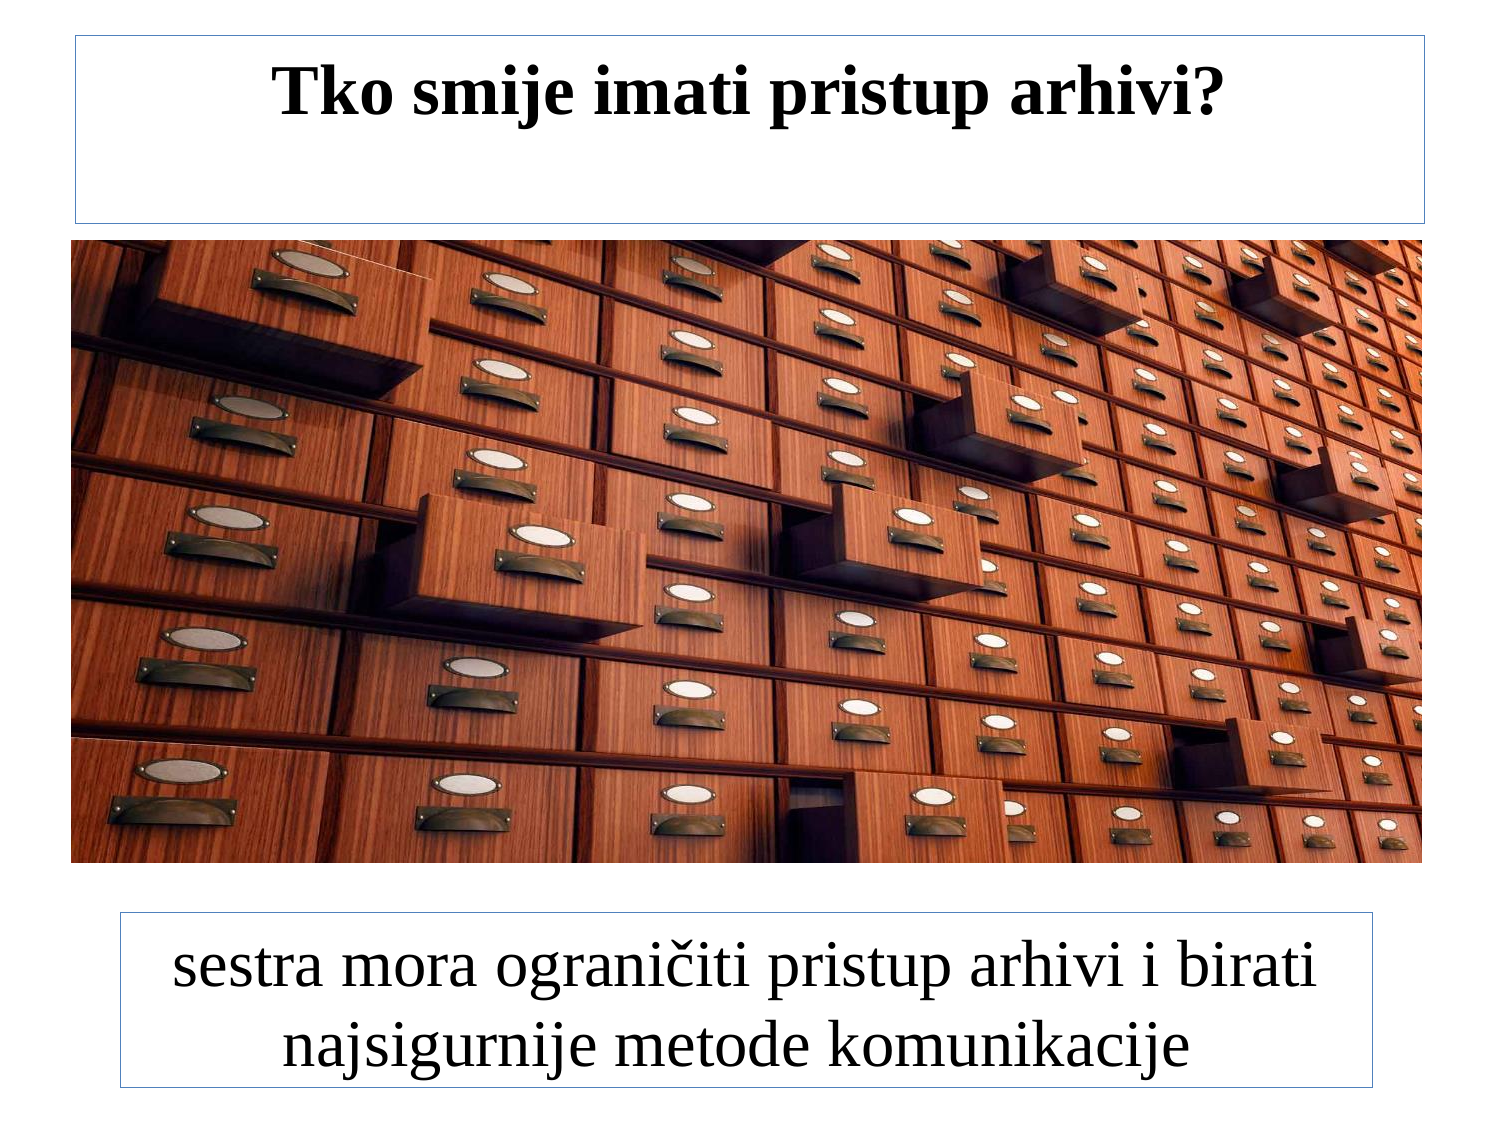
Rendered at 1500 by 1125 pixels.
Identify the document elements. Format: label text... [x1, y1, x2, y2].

text_box sestra mora ograničiti pristup arhivi i birati najsigurnije metode komunikacije [120, 912, 1373, 1088]
picture [71, 239, 1422, 863]
title Tko smije imati pristup arhivi? [75, 35, 1425, 224]
list [75, 867, 1425, 1005]
